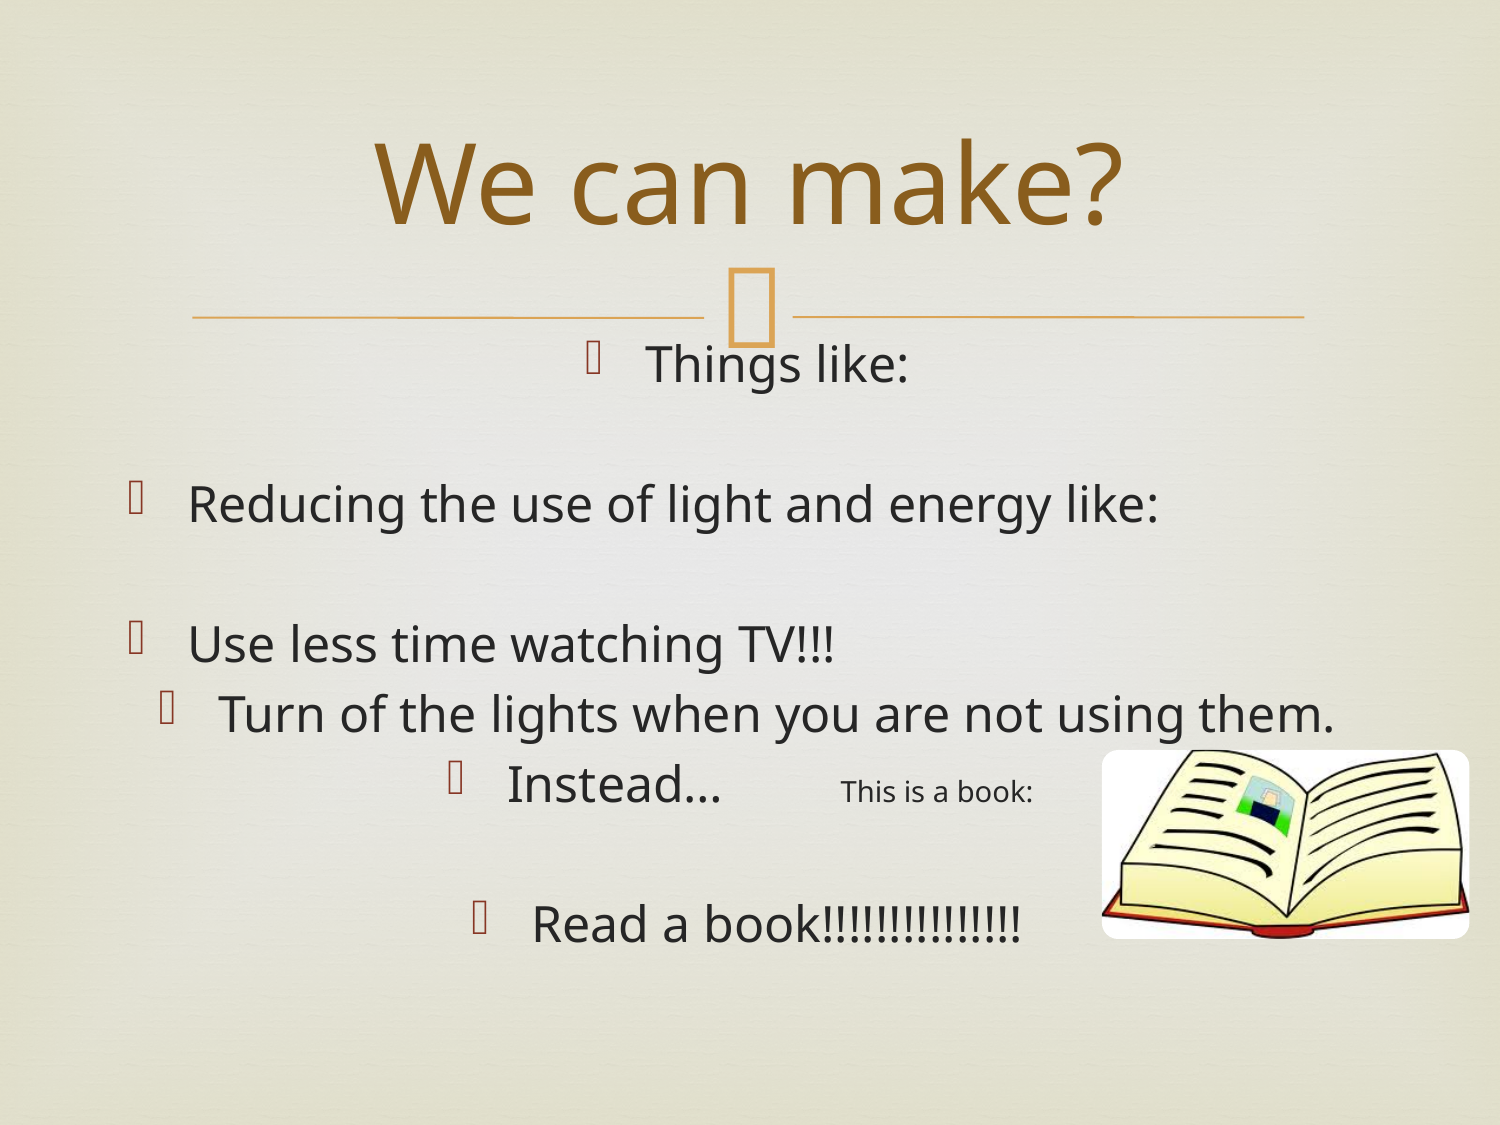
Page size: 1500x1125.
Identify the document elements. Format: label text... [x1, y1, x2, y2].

title We can make? [112, 93, 1386, 267]
list Things like: Reducing the use of light and energy like: Use less time watching TV!!! Turn of the lights when you are not using them. Instead… This is a book: Read a book!!!!!!!!!!!!!!! [112, 324, 1384, 999]
picture [1101, 749, 1470, 940]
